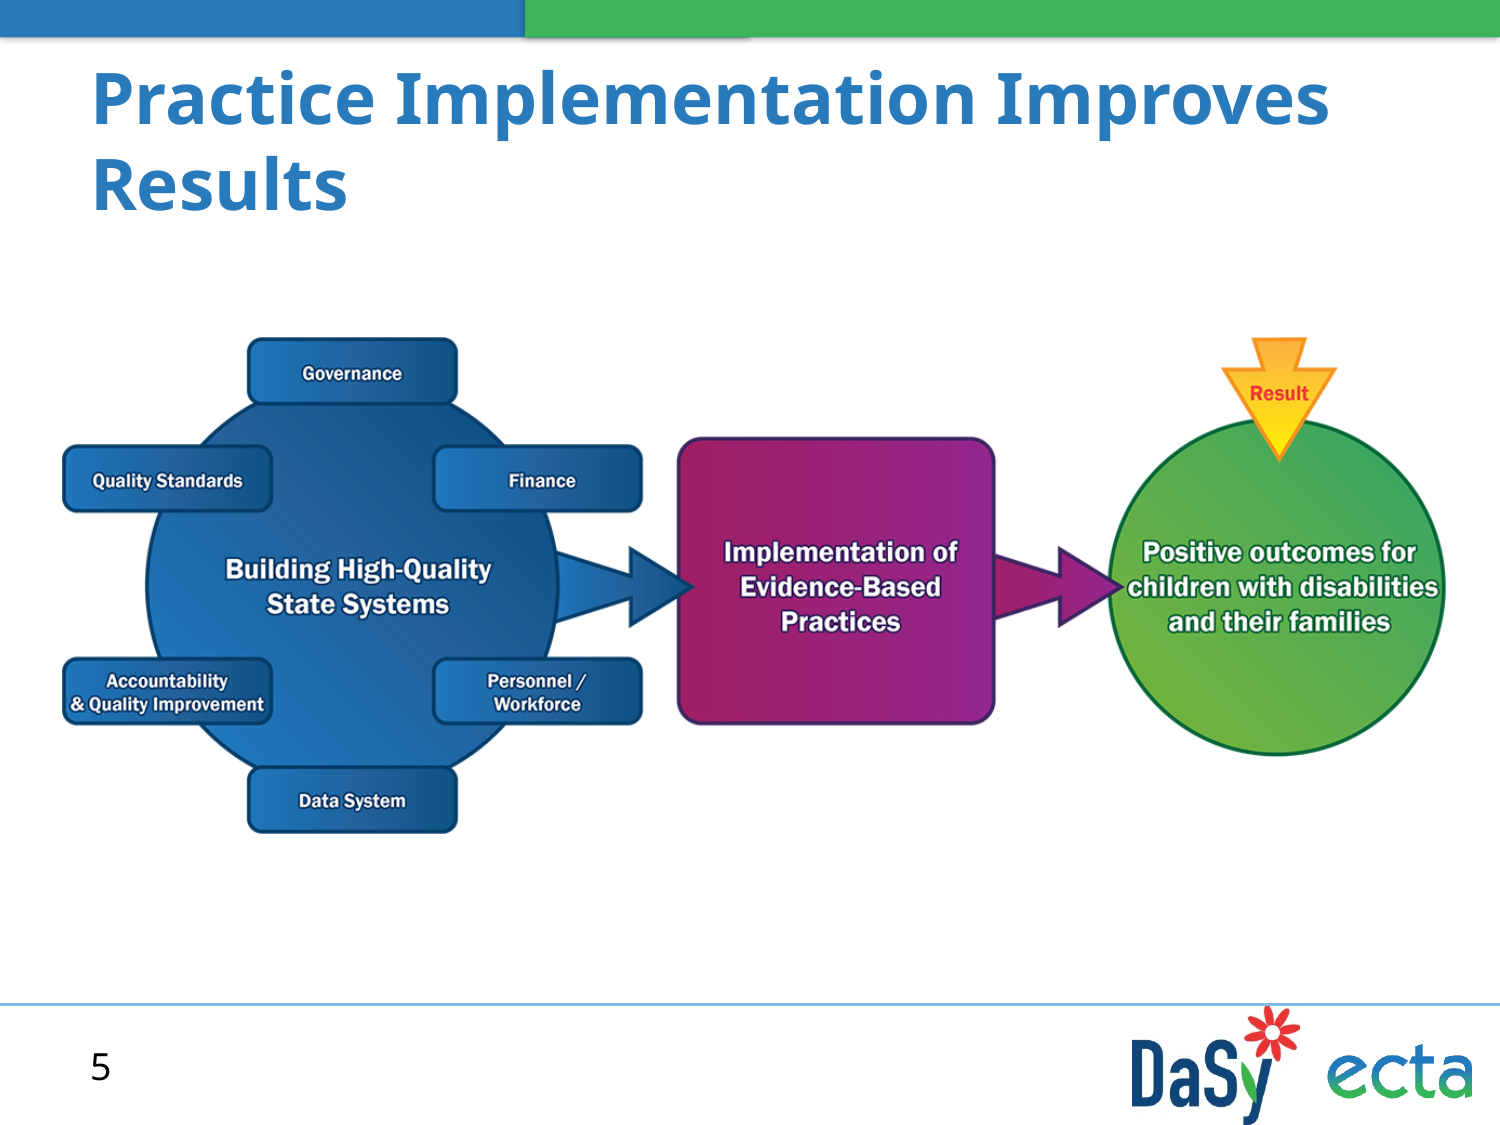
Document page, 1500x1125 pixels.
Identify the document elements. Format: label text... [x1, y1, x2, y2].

slide_number 5 [75, 1038, 425, 1098]
picture [1312, 1037, 1487, 1105]
title Practice Implementation Improves Results [75, 45, 1425, 233]
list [62, 337, 1446, 834]
picture [1132, 1006, 1300, 1125]
